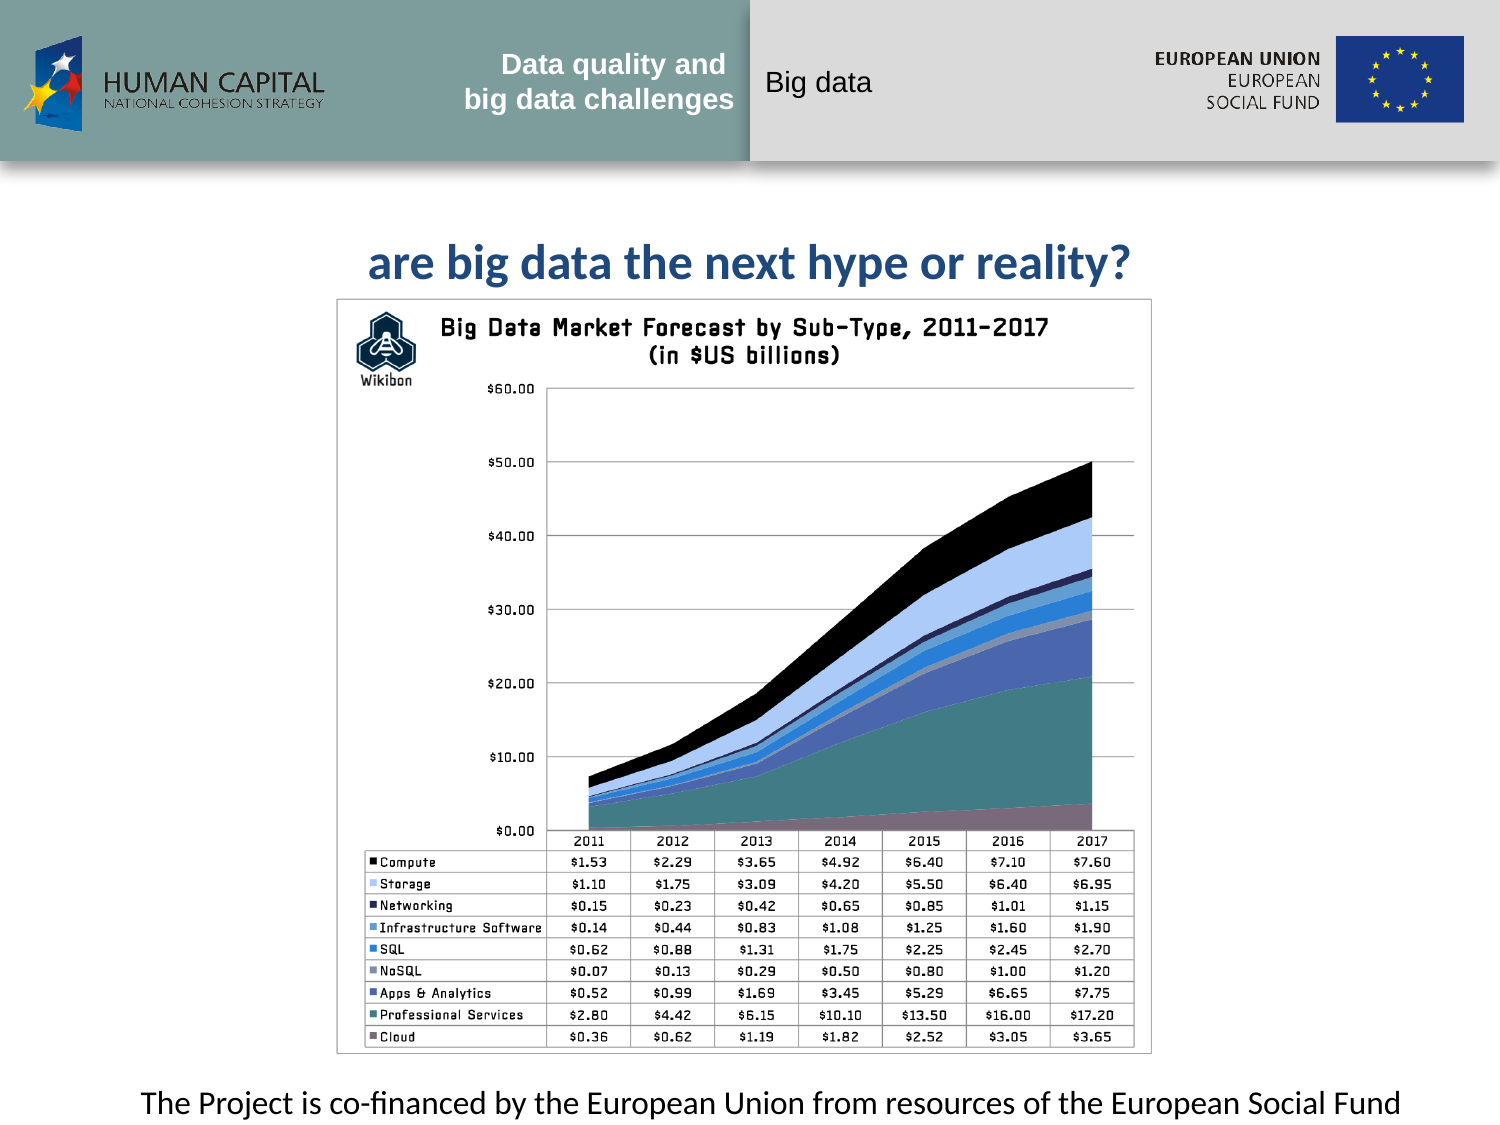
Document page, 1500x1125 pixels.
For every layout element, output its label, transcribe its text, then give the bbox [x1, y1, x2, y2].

text_box are big data the next hype or reality? [352, 222, 1148, 296]
title Data quality and big data challenges [0, 0, 750, 161]
list Big data [750, 0, 1500, 161]
picture [335, 297, 1152, 1054]
text_box The Project is co-financed by the European Union from resources of the European Social Fund [125, 1073, 1418, 1125]
picture [1154, 36, 1465, 123]
picture [15, 23, 326, 133]
text_box example: Cosine similarity of TF-IDF vectors [742, 8, 750, 161]
